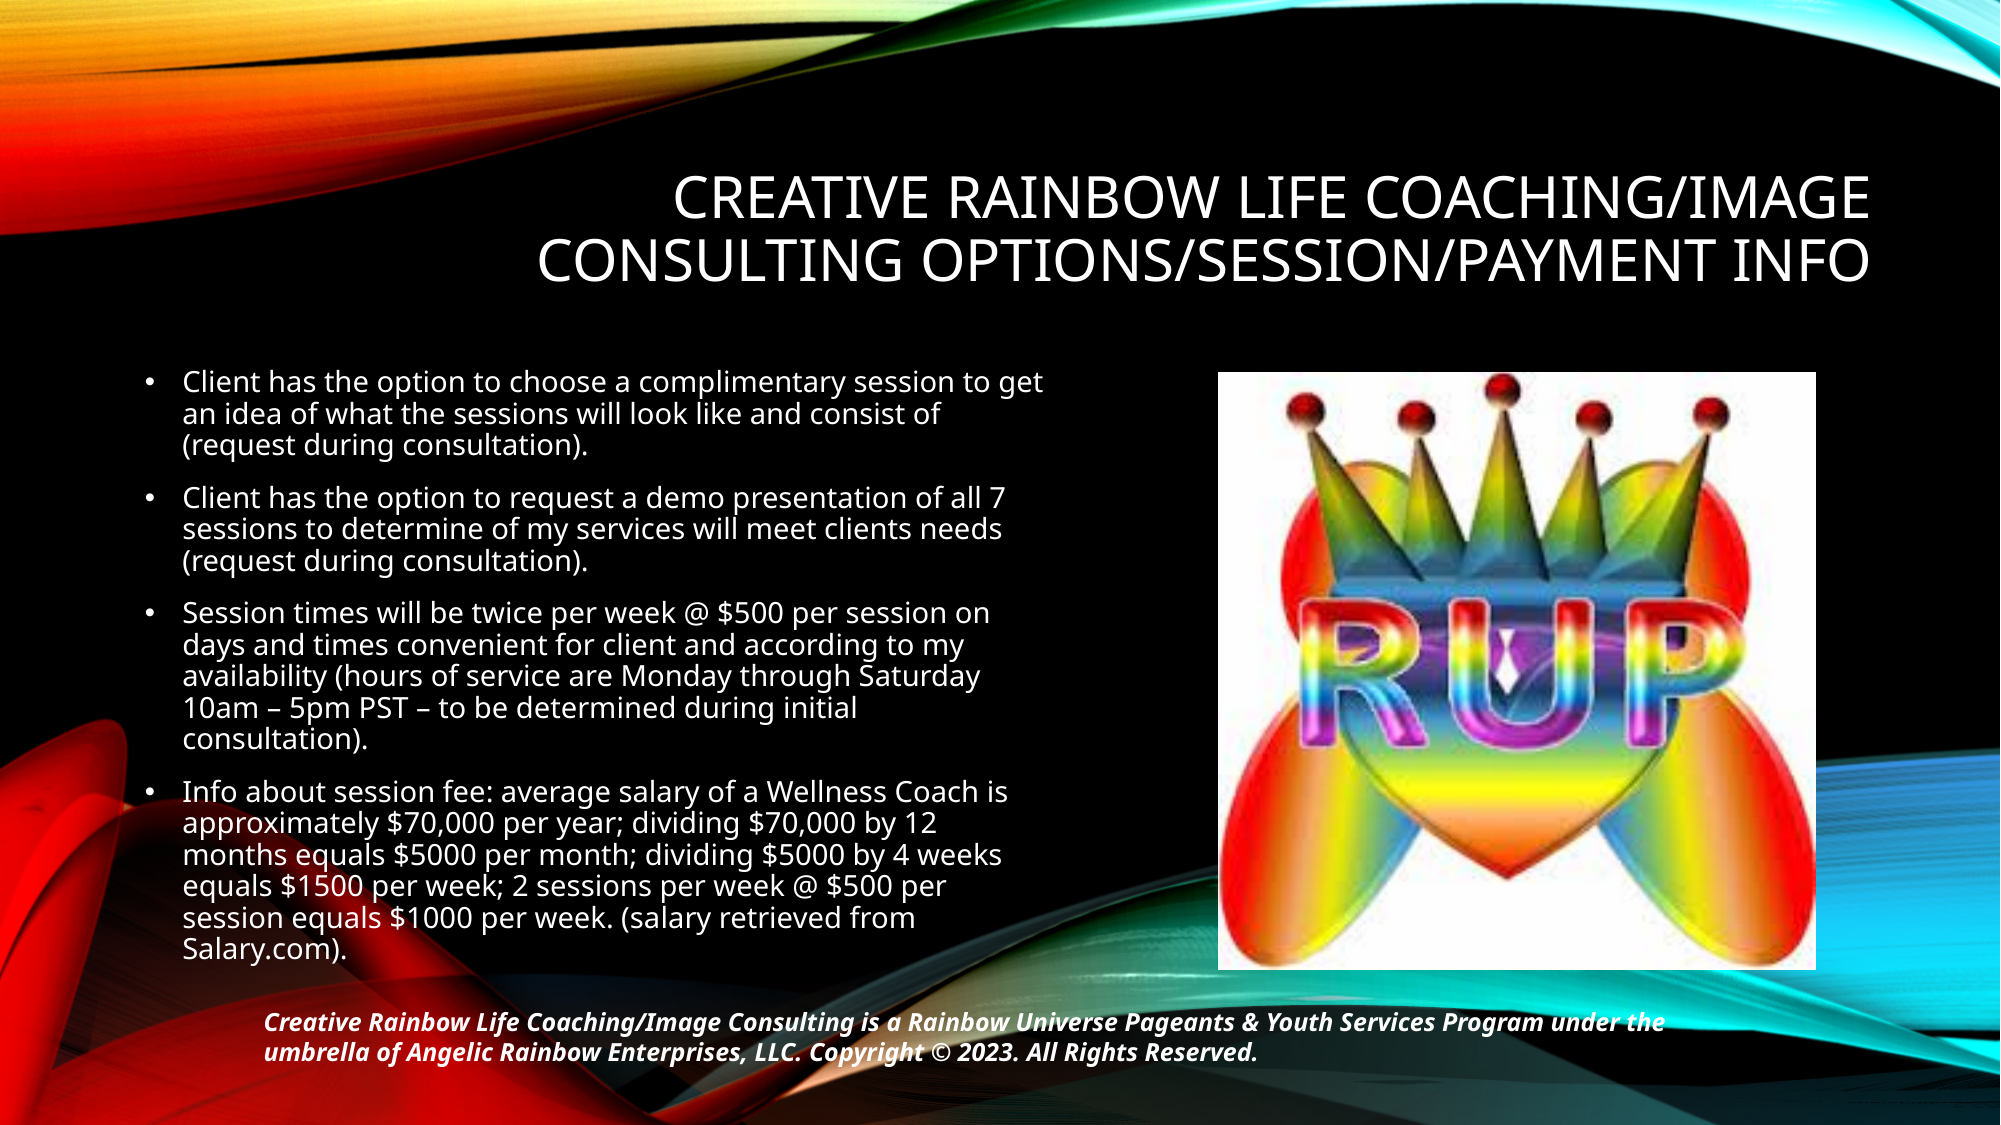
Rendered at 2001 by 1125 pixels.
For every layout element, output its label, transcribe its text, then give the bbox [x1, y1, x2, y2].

subtitle Client has the option to choose a complimentary session to get an idea of what the sessions will look like and consist of (request during consultation). Client has the option to request a demo presentation of all 7 sessions to determine of my services will meet clients needs (request during consultation). Session times will be twice per week @ $500 per session on days and times convenient for client and according to my availability (hours of service are Monday through Saturday 10am – 5pm PST – to be determined during initial consultation). Info about session fee: average salary of a Wellness Coach is approximately $70,000 per year; dividing $70,000 by 12 months equals $5000 per month; dividing $5000 by 4 weeks equals $1500 per week; 2 sessions per week @ $500 per session equals $1000 per week. (salary retrieved from Salary.com). [111, 360, 1066, 1021]
title Creative Rainbow Life Coaching/Image consulting Options/Session/Payment Info [474, 237, 1888, 338]
picture [0, 0, 2000, 237]
picture [0, 372, 2000, 1125]
text_box Creative Rainbow Life Coaching/Image Consulting is a Rainbow Universe Pageants & Youth Services Program under the umbrella of Angelic Rainbow Enterprises, LLC. Copyright © 2023. All Rights Reserved. [248, 999, 1751, 1075]
